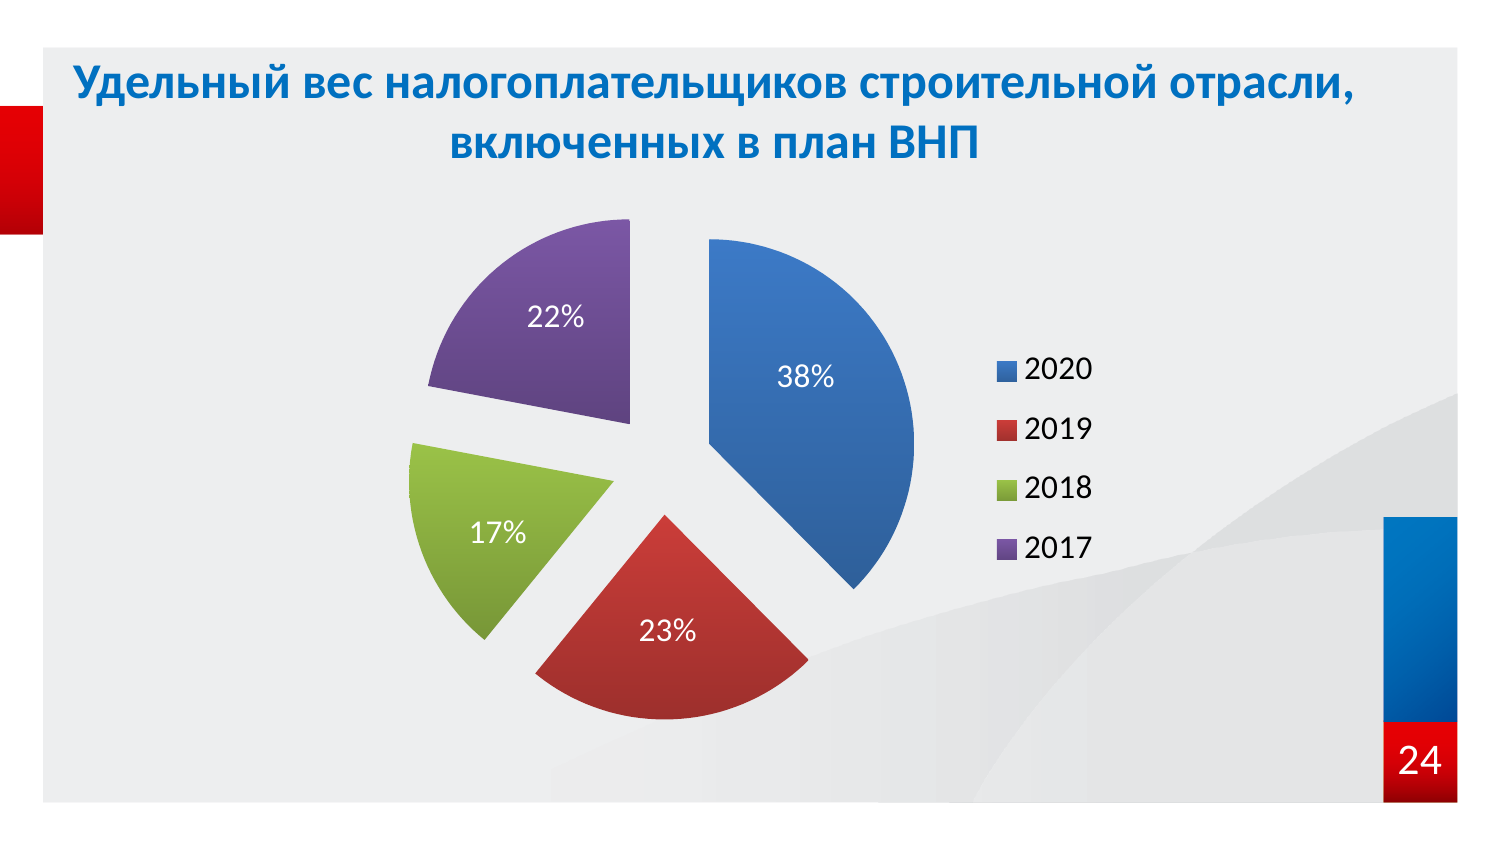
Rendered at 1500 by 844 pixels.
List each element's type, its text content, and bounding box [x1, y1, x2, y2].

chart [99, 185, 1353, 774]
picture [0, 0, 1500, 844]
title Удельный вес налогоплательщиков строительной отрасли, включенных в план ВНП [41, 55, 1388, 162]
slide_number 23 [1378, 721, 1462, 806]
